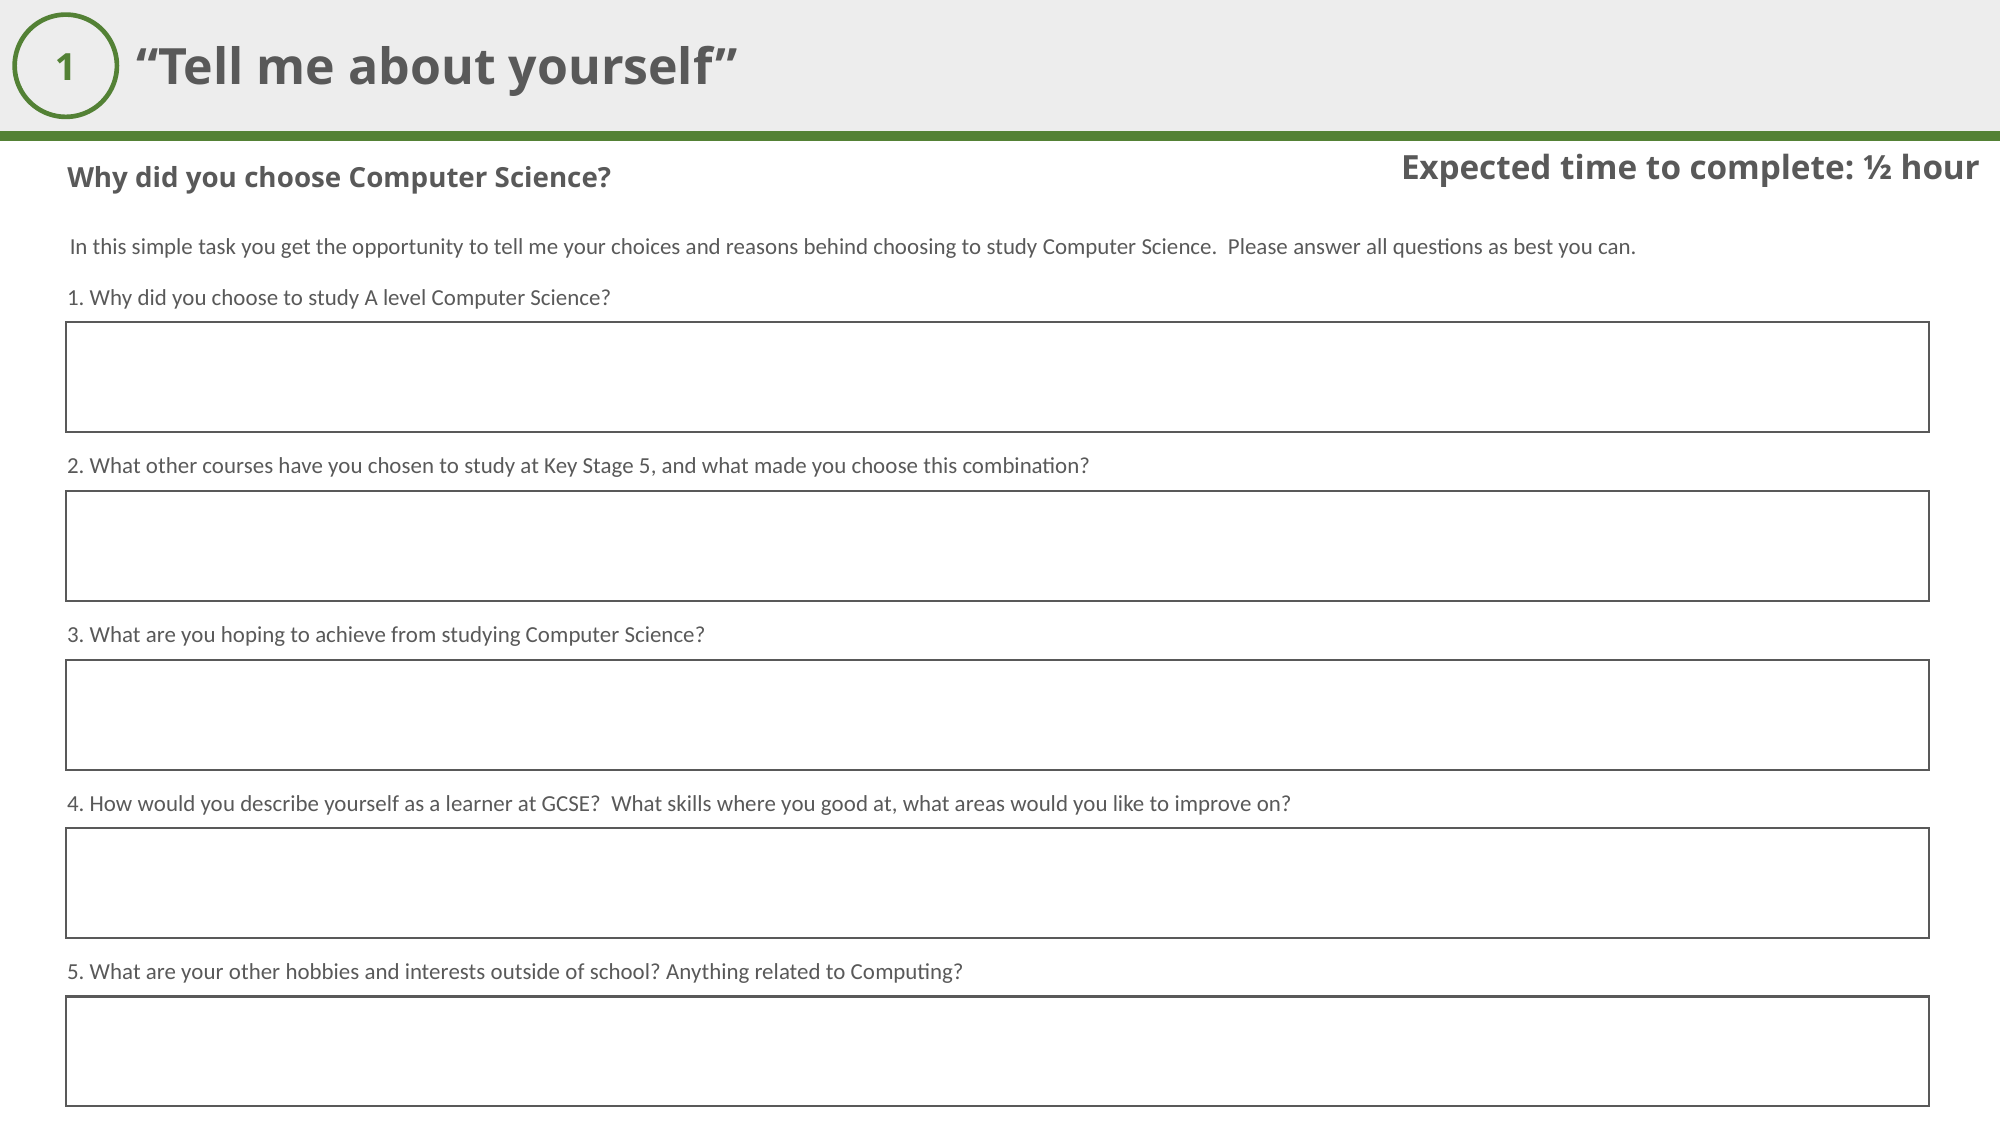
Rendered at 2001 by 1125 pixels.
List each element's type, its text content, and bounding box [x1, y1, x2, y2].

text_box Expected time to complete: ½ hour [1386, 139, 2000, 200]
text_box “Tell me about yourself” [121, 13, 1669, 123]
text_box 1 [13, 13, 118, 118]
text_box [52, 274, 1930, 1106]
text_box In this simple task you get the opportunity to tell me your choices and reasons behind choosing to study Computer Science. Please answer all questions as best you can. [55, 223, 1655, 267]
text_box Why did you choose Computer Science? [52, 148, 678, 209]
